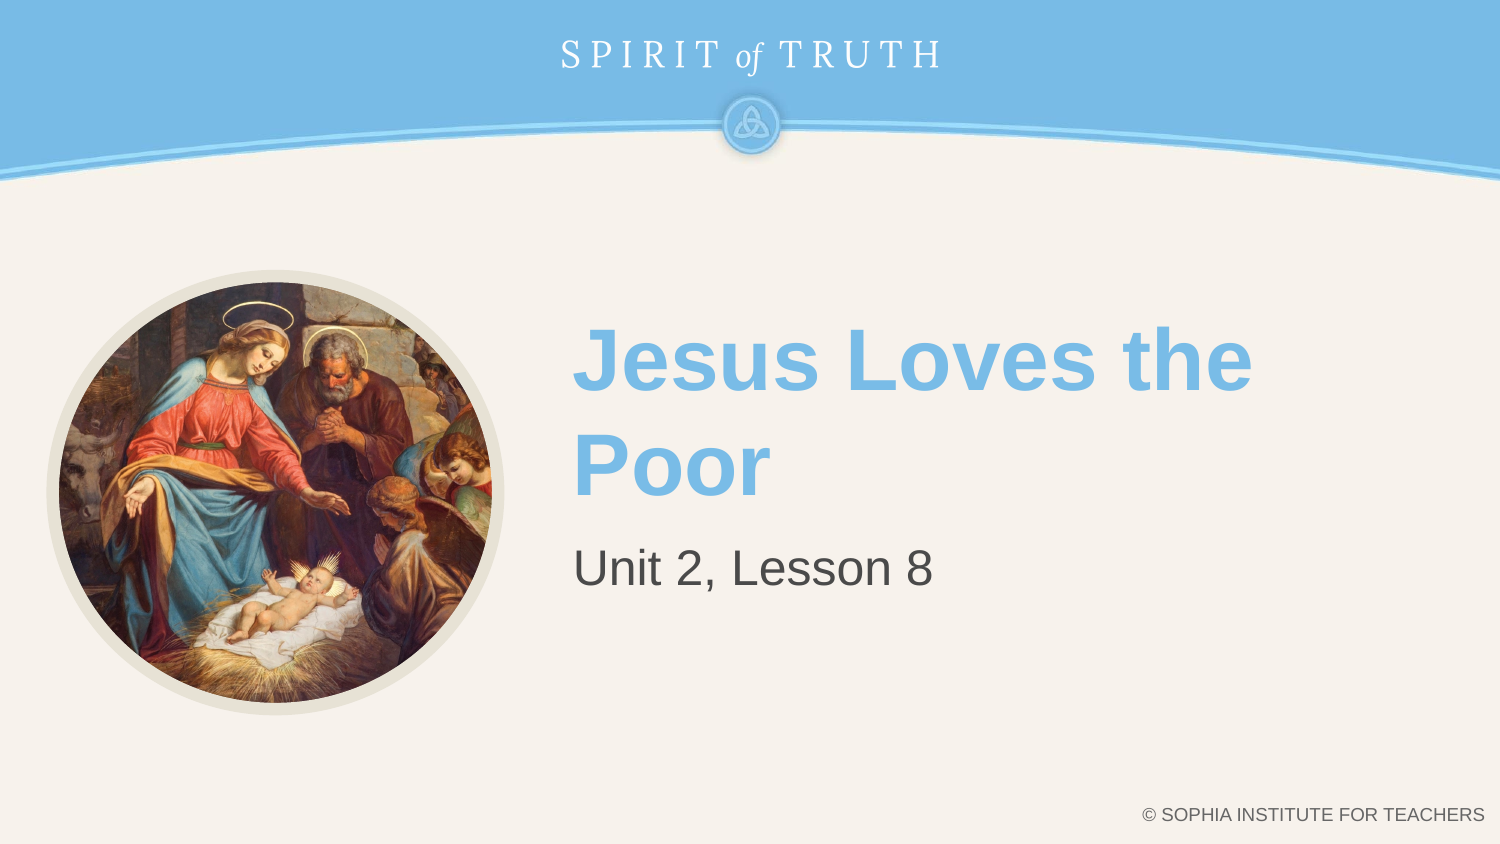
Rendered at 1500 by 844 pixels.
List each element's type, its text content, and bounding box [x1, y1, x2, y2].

title Jesus Loves the Poor [557, 254, 1456, 528]
picture [0, 0, 1500, 844]
subtitle Unit 2, Lesson 8 [557, 520, 1349, 610]
